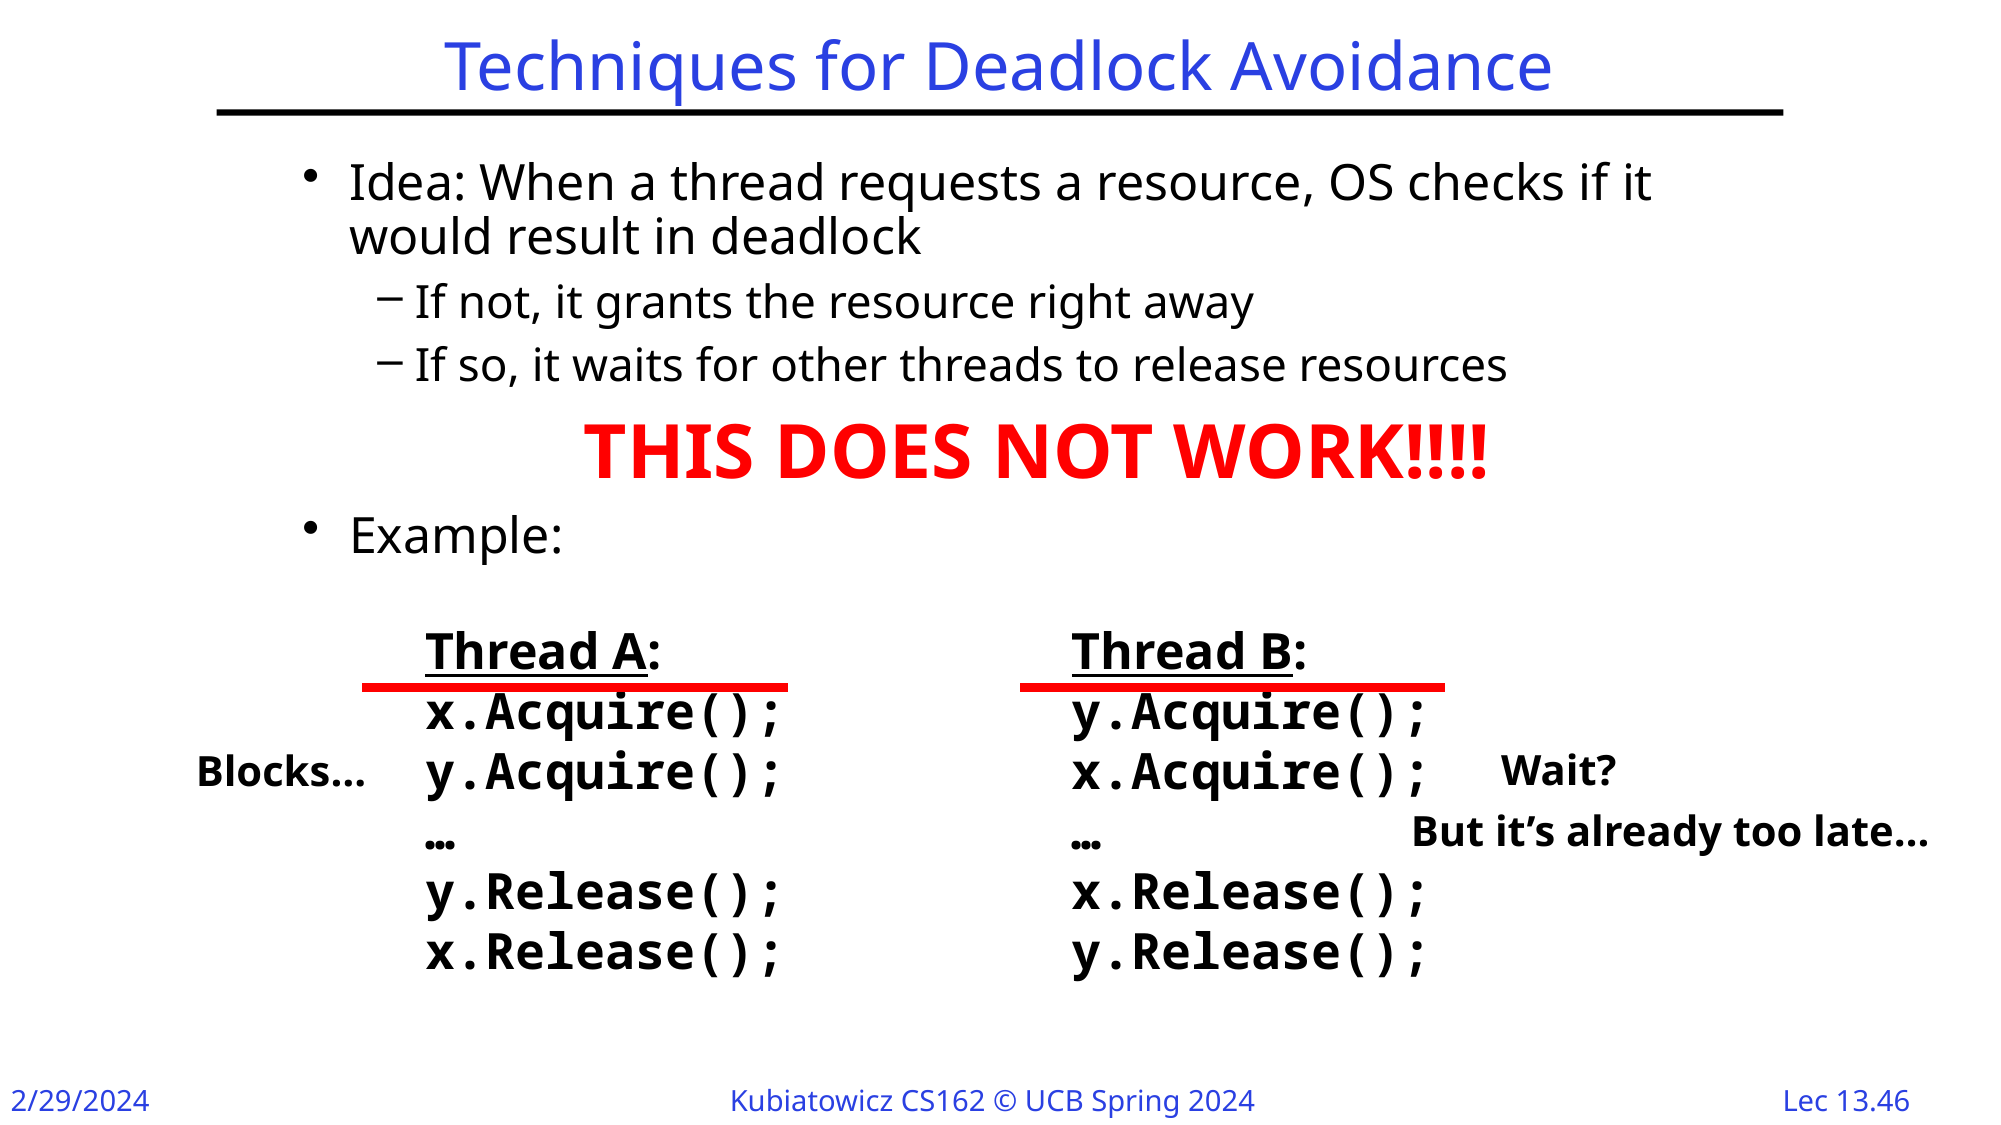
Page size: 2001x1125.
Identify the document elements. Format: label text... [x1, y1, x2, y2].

text_box But it’s already too late… [1396, 796, 1945, 862]
text_box Wait? [1486, 736, 1632, 796]
title Techniques for Deadlock Avoidance [216, 24, 1784, 113]
text_box Thread B: y.Acquire(); x.Acquire(); … x.Release(); y.Release(); [1057, 613, 1485, 988]
text_box Blocks… [181, 737, 382, 803]
list Idea: When a thread requests a resource, OS checks if it would result in deadlock If not, it grants the resource right away If so, it waits for other threads to release resources THIS DOES NOT WORK!!!! Example: [287, 149, 1713, 613]
text_box Thread A: x.Acquire(); y.Acquire(); … y.Release(); x.Release(); [410, 613, 838, 988]
